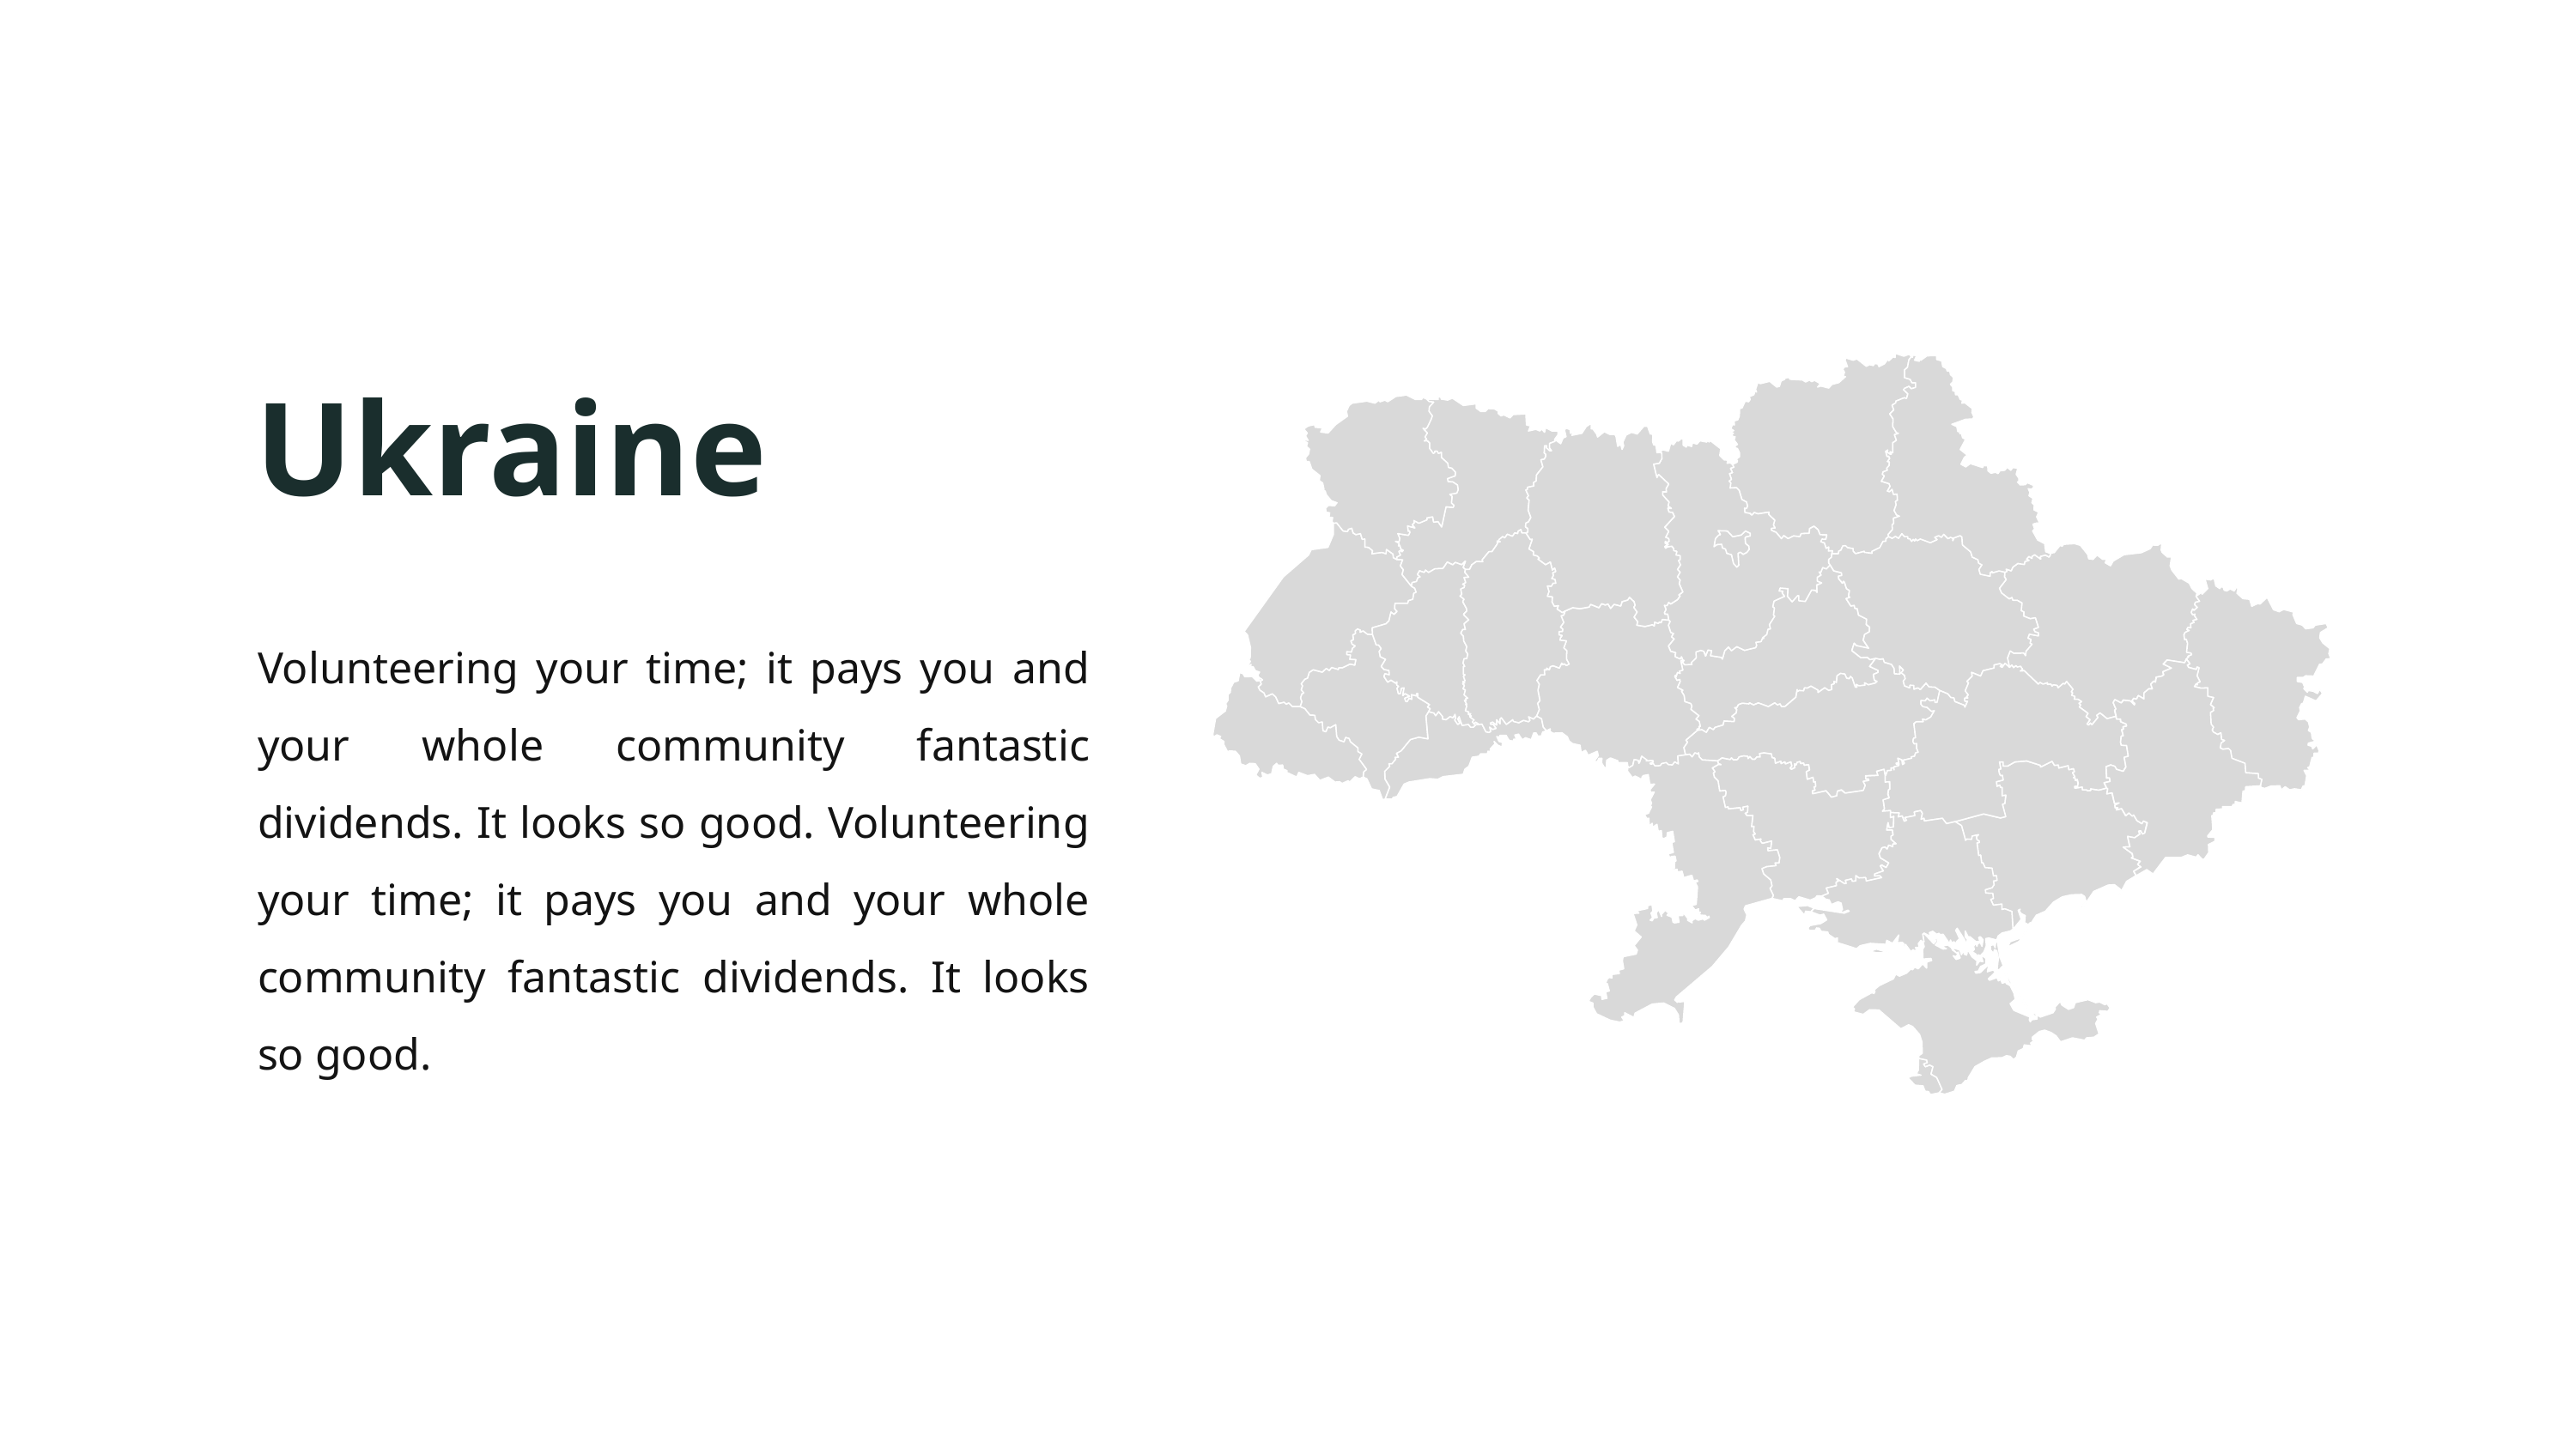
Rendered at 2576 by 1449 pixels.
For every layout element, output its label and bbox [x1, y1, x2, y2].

text_box [236, 338, 1109, 1110]
text_box [1212, 354, 2331, 1095]
